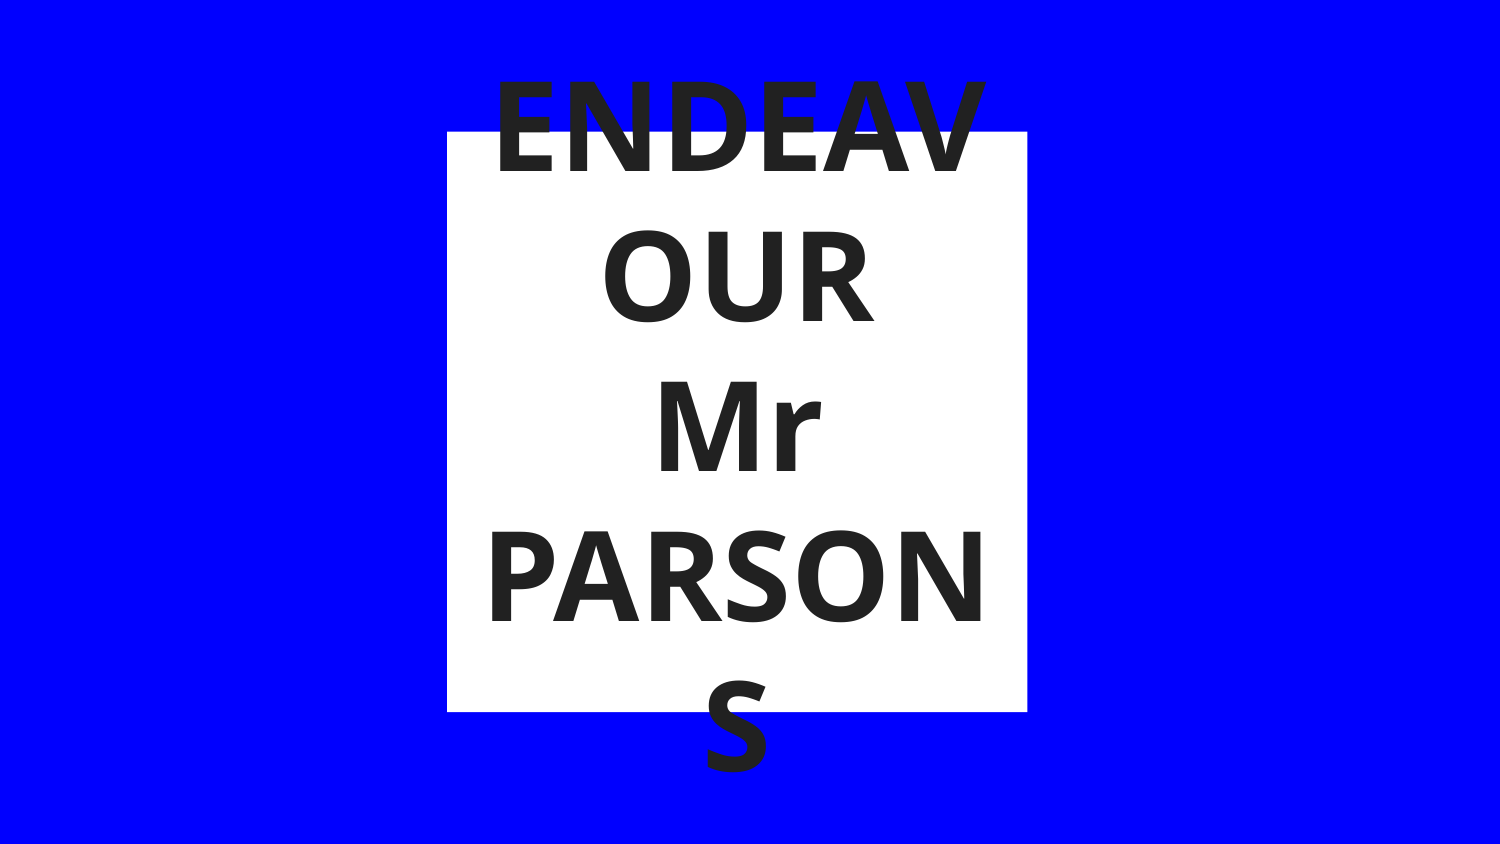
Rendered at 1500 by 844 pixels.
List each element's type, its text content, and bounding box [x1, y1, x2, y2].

title ENDEAVOUR Mr PARSONS [447, 131, 1028, 713]
